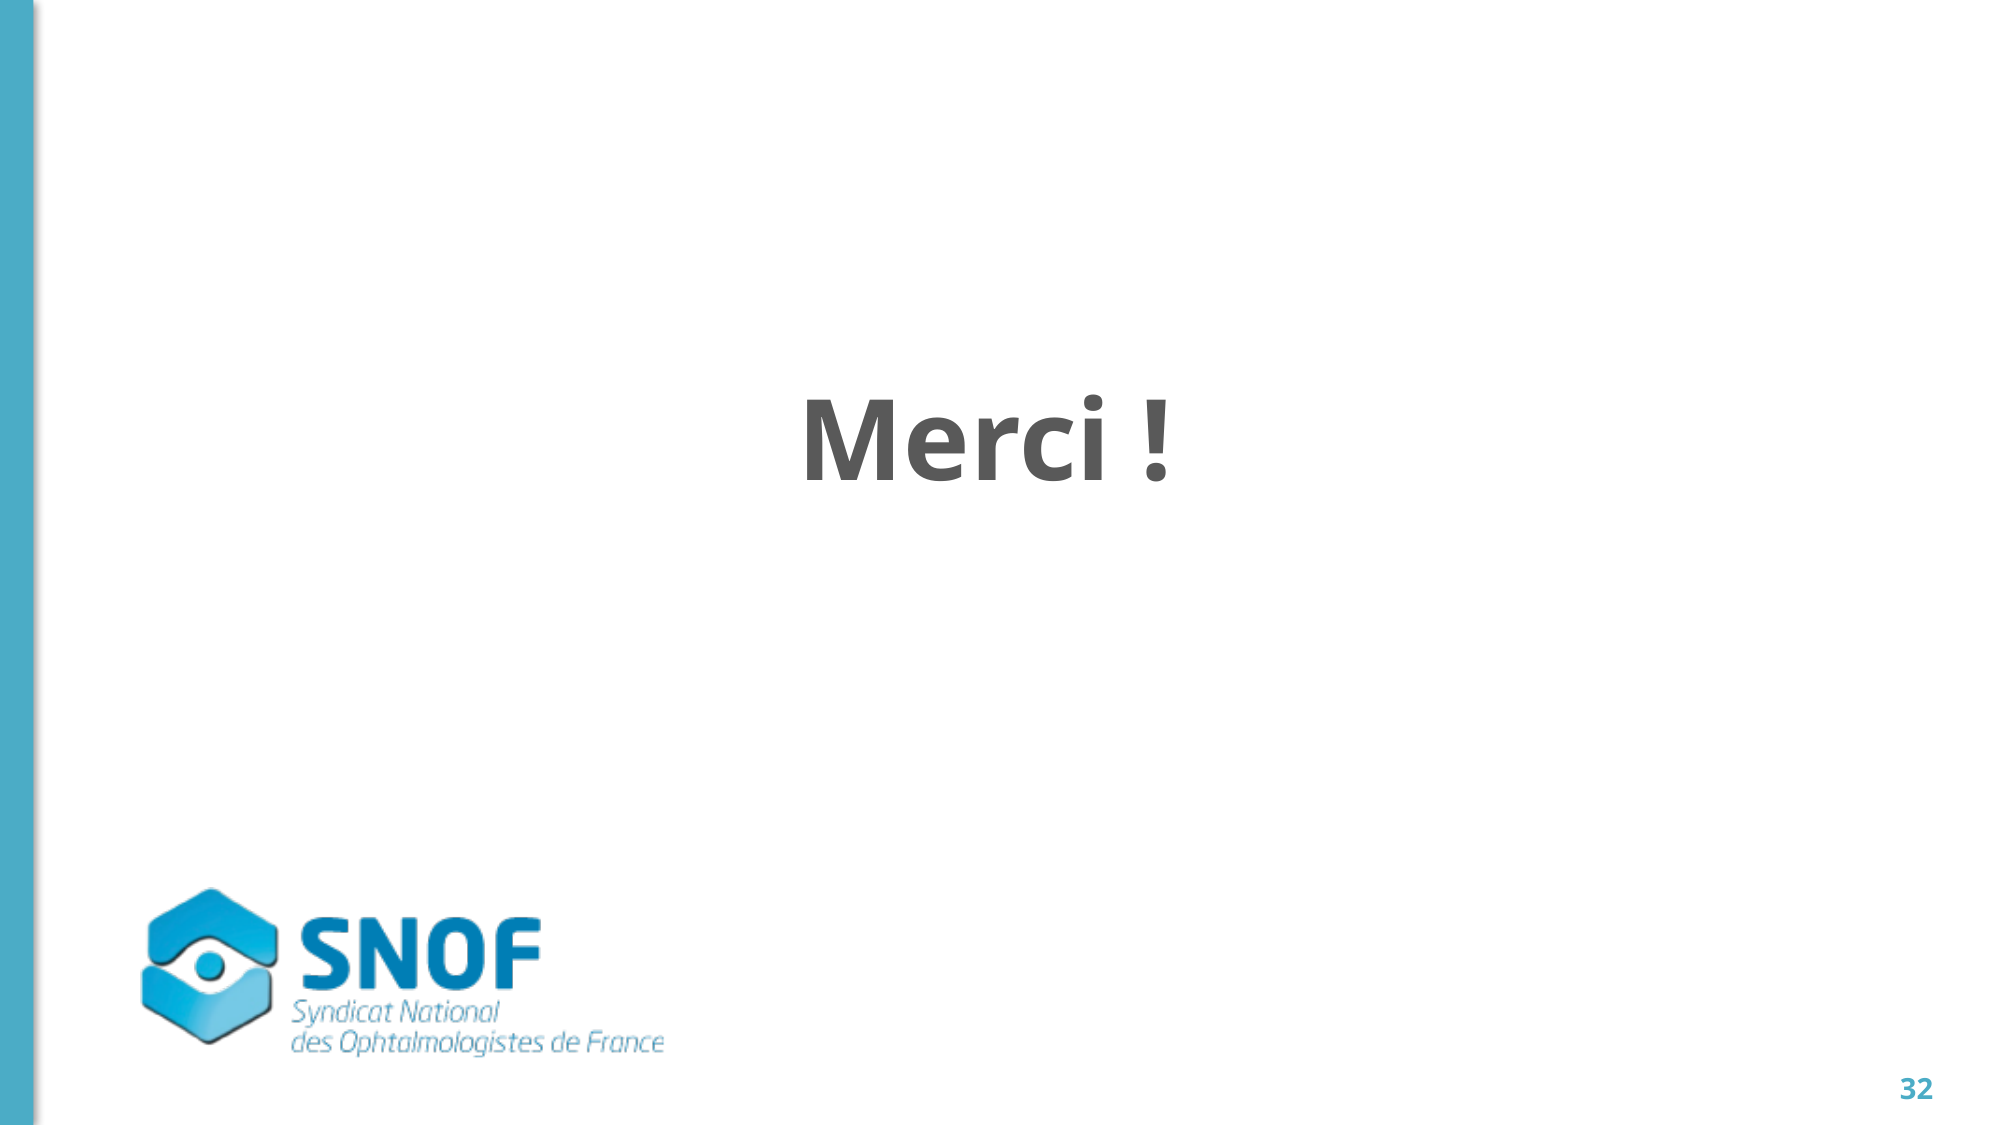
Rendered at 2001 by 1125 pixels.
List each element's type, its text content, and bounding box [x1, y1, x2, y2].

picture [139, 886, 670, 1061]
title Merci ! [294, 360, 1706, 563]
slide_number 32 [1836, 1059, 1949, 1120]
